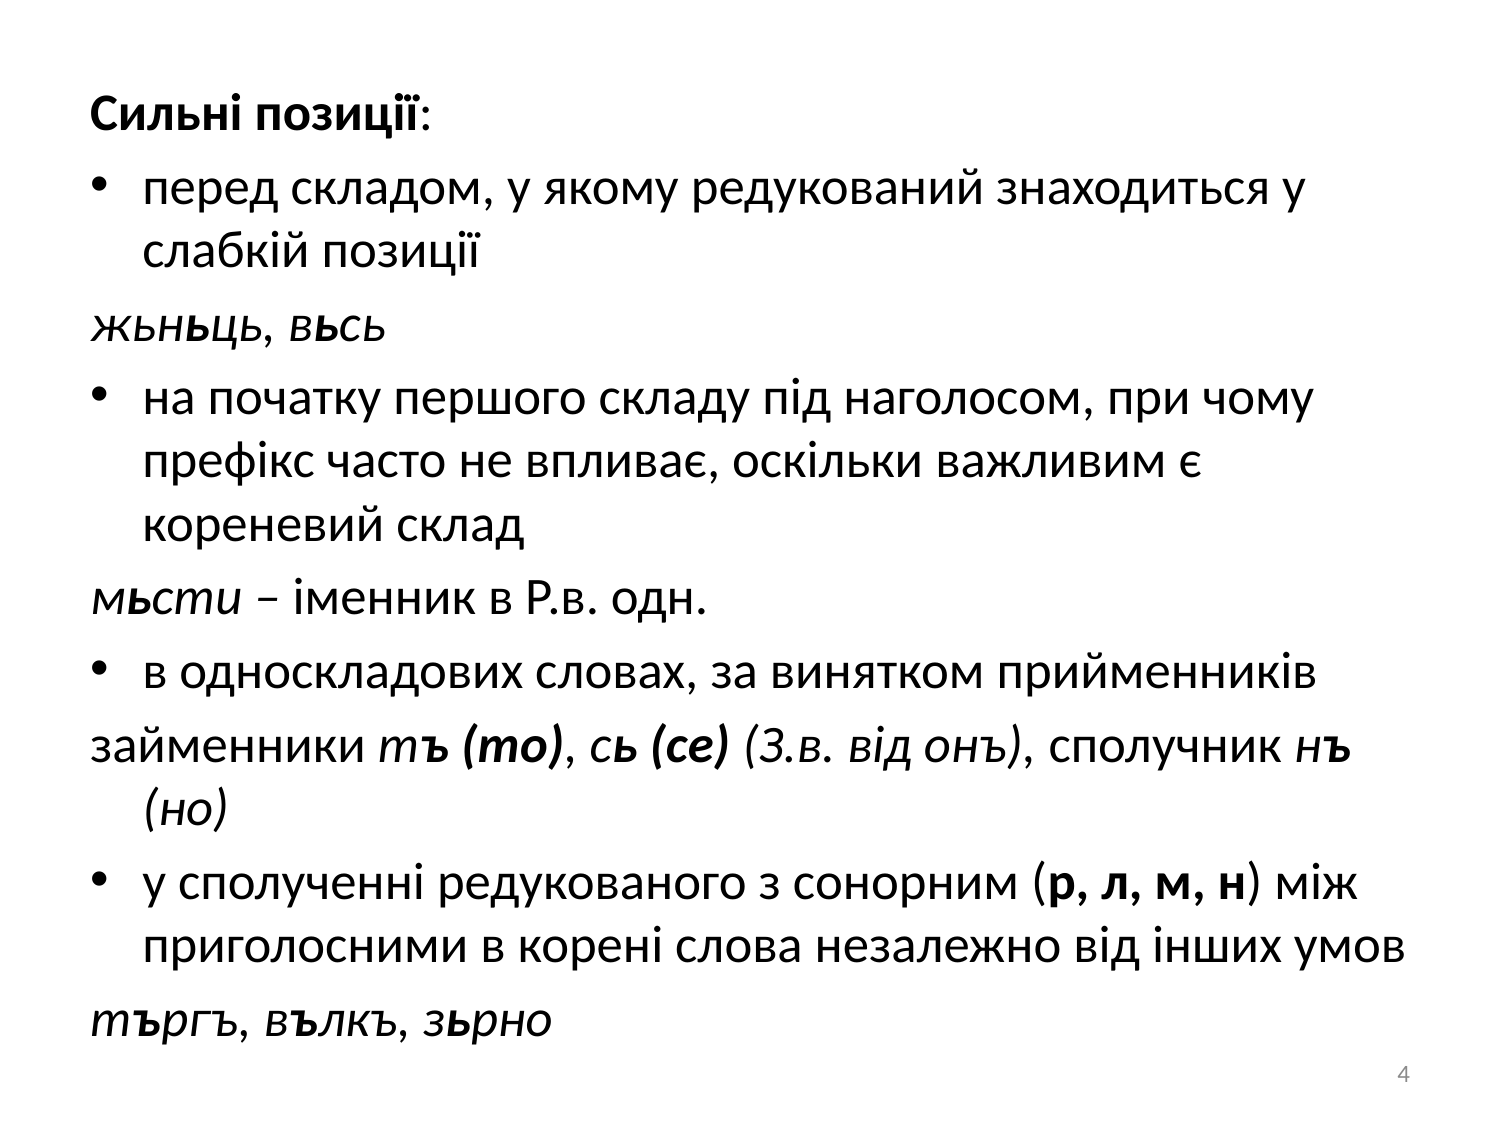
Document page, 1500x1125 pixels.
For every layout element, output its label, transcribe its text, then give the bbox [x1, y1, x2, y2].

list Сильні позиції: перед складом, у якому редукований знаходиться у слабкій позиції жьньць, вьсь на початку першого складу під наголосом, при чому префікс часто не впливає, оскільки важливим є кореневий склад мьсти – іменник в Р.в. одн. в односкладових словах, за винятком прийменників займенники тъ (то), сь (се) (З.в. від онъ), сполучник нъ (но) у сполученні редукованого з сонорним (р, л, м, н) між приголосними в корені слова незалежно від інших умов търгъ, вълкъ, зьрно [75, 70, 1425, 1079]
slide_number 4 [1074, 1042, 1425, 1103]
